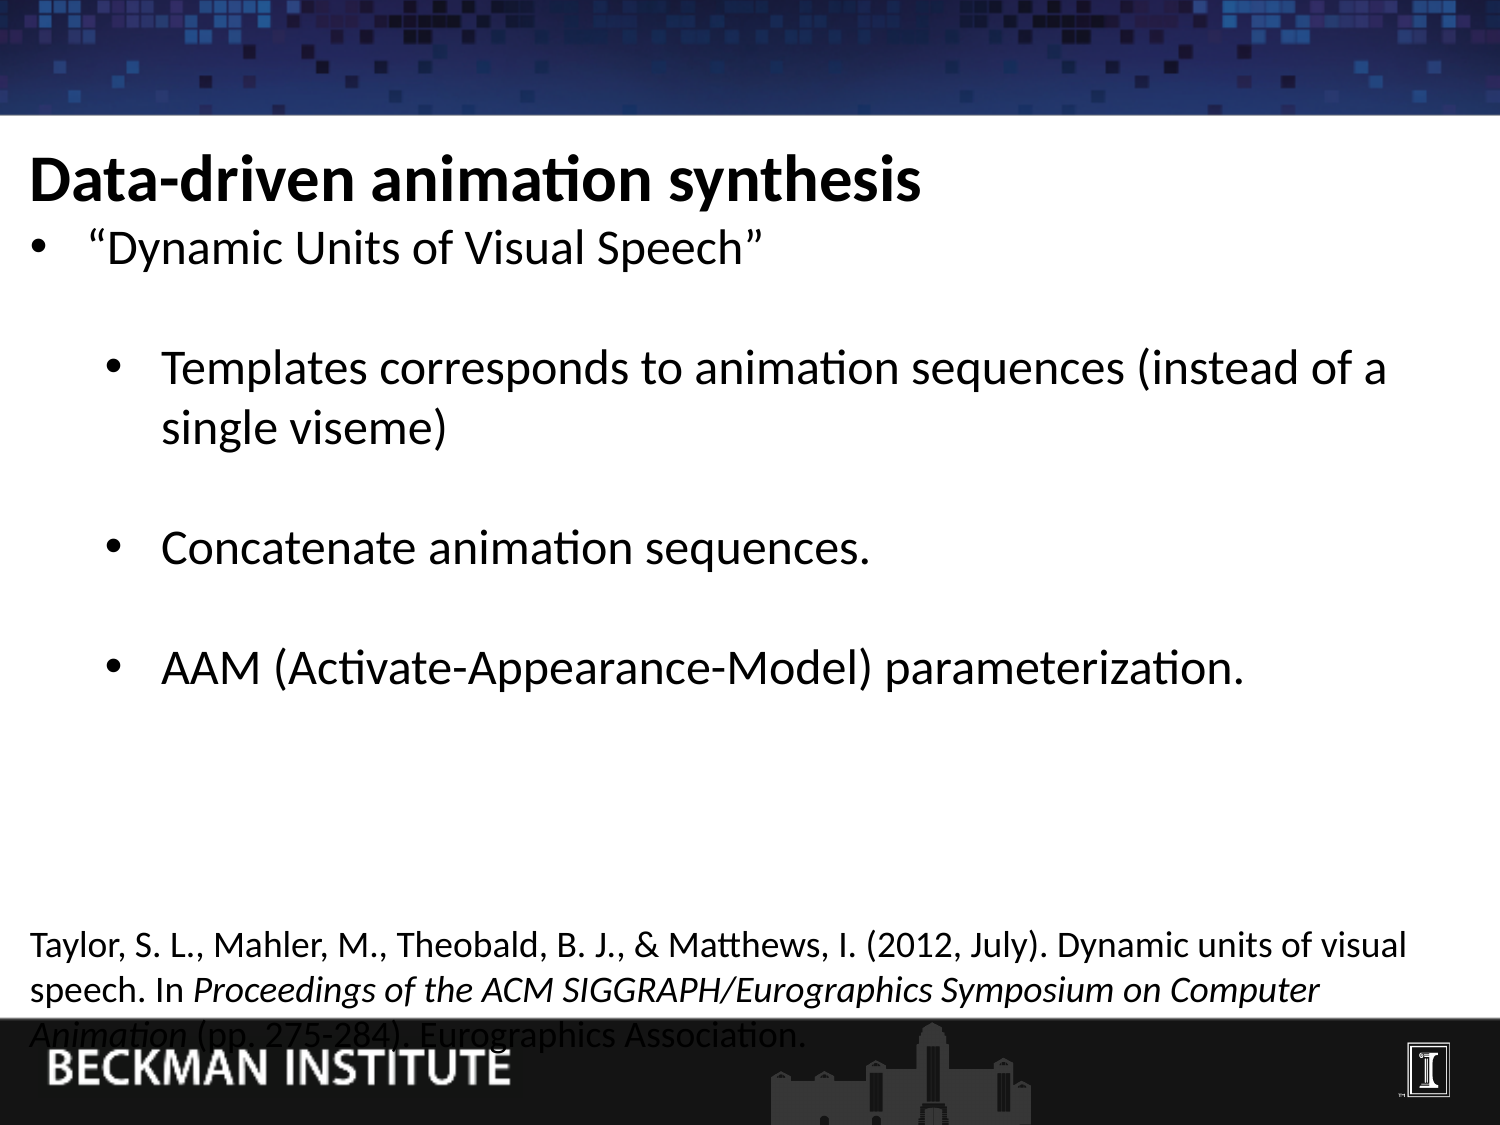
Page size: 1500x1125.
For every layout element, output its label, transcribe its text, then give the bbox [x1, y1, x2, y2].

picture [0, 0, 1500, 1125]
text_box Data-driven animation synthesis “Dynamic Units of Visual Speech” Templates corresponds to animation sequences (instead of a single viseme) Concatenate animation sequences. AAM (Activate-Appearance-Model) parameterization. Taylor, S. L., Mahler, M., Theobald, B. J., & Matthews, I. (2012, July). Dynamic units of visual speech. In Proceedings of the ACM SIGGRAPH/Eurographics Symposium on Computer Animation (pp. 275-284). Eurographics Association. [14, 127, 1500, 1063]
